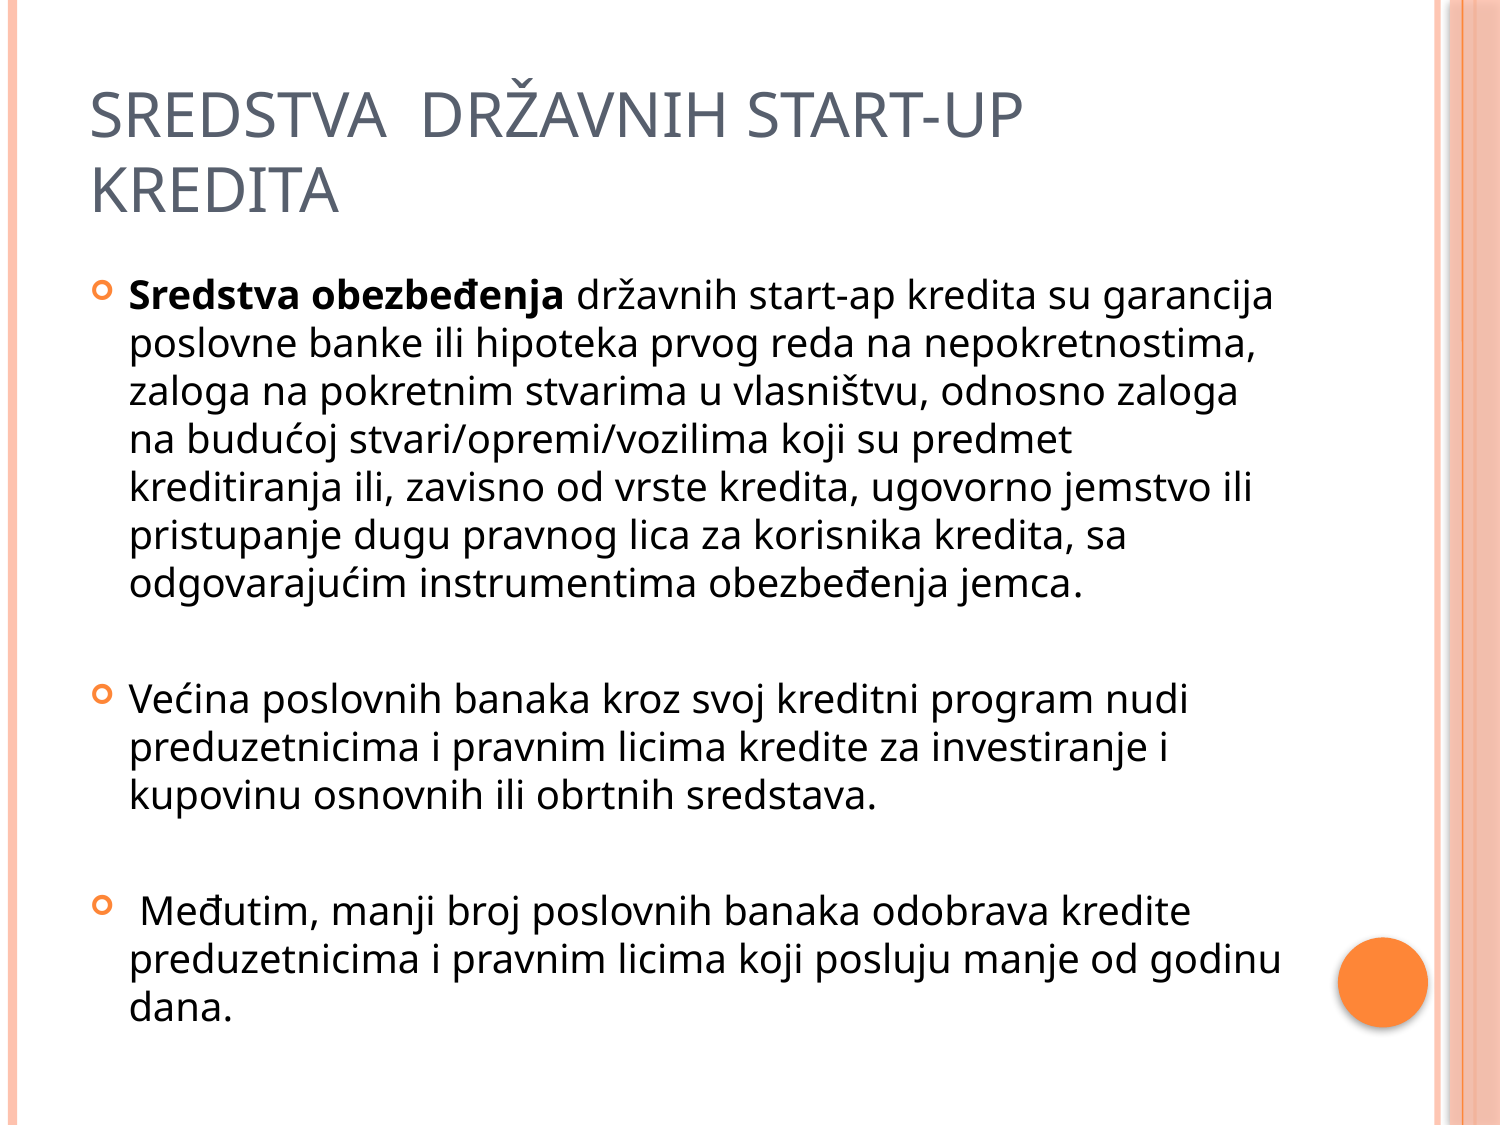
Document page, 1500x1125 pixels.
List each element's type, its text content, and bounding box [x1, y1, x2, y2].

list Sredstva obezbeđenja državnih start-ap kredita su garancija poslovne banke ili hipoteka prvog reda na nepokretnostima, zaloga na pokretnim stvarima u vlasništvu, odnosno zaloga na budućoj stvari/opremi/vozilima koji su predmet kreditiranja ili, zavisno od vrste kredita, ugovorno jemstvo ili pristupanje dugu pravnog lica za korisnika kredita, sa odgovarajućim instrumentima obezbeđenja jemca. Većina poslovnih banaka kroz svoj kreditni program nudi preduzetnicima i pravnim licima kredite za investiranje i kupovinu osnovnih ili obrtnih sredstava. Međutim, manji broj poslovnih banaka odobrava kredite preduzetnicima i pravnim licima koji posluju manje od godinu dana. [75, 262, 1300, 1062]
title Sredstva državnih start-up kredita [75, 45, 1300, 233]
